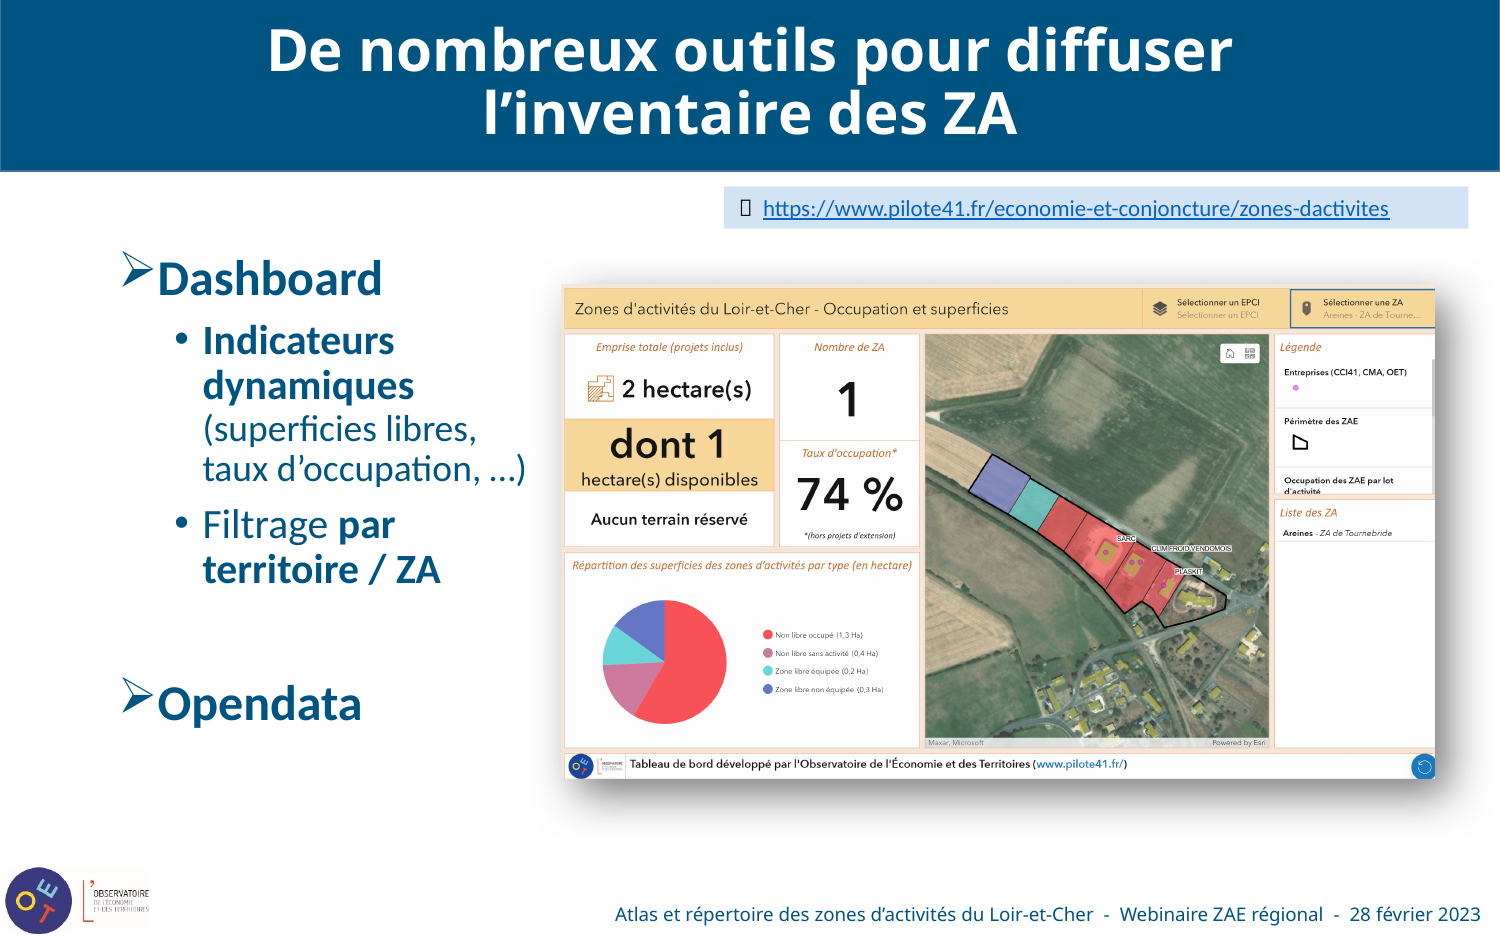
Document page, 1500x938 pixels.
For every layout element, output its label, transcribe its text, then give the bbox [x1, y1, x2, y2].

text_box  https://www.pilote41.fr/economie-et-conjoncture/zones-dactivites [724, 186, 1469, 229]
list Dashboard Indicateurs dynamiques (superficies libres, taux d’occupation, …) Filtrage par territoire / ZA Opendata [103, 244, 562, 875]
picture [5, 867, 149, 934]
title De nombreux outils pour diffuser l’inventaire des ZA [103, 0, 1397, 172]
picture [561, 284, 1435, 779]
